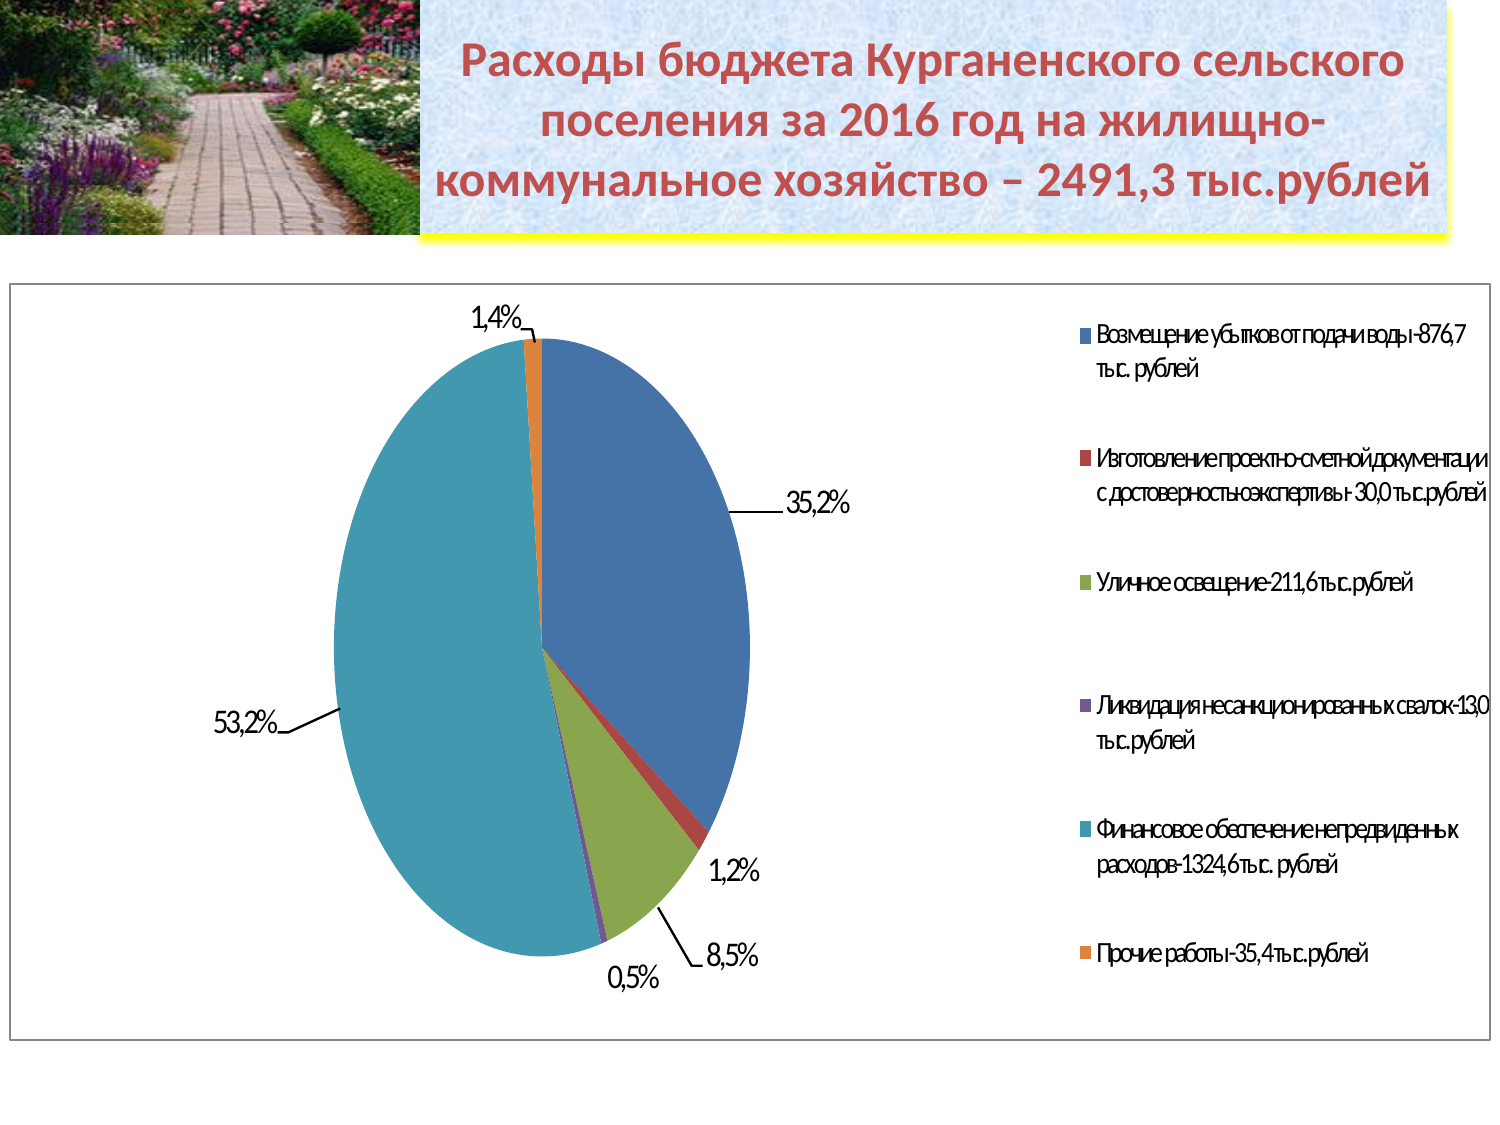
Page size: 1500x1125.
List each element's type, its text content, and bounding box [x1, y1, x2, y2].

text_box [0, 269, 1500, 1055]
picture [0, 0, 420, 235]
title Расходы бюджета Курганенского сельского поселения за 2016 год на жилищно-коммунальное хозяйство – 2491,3 тыс.рублей [424, 0, 1448, 233]
